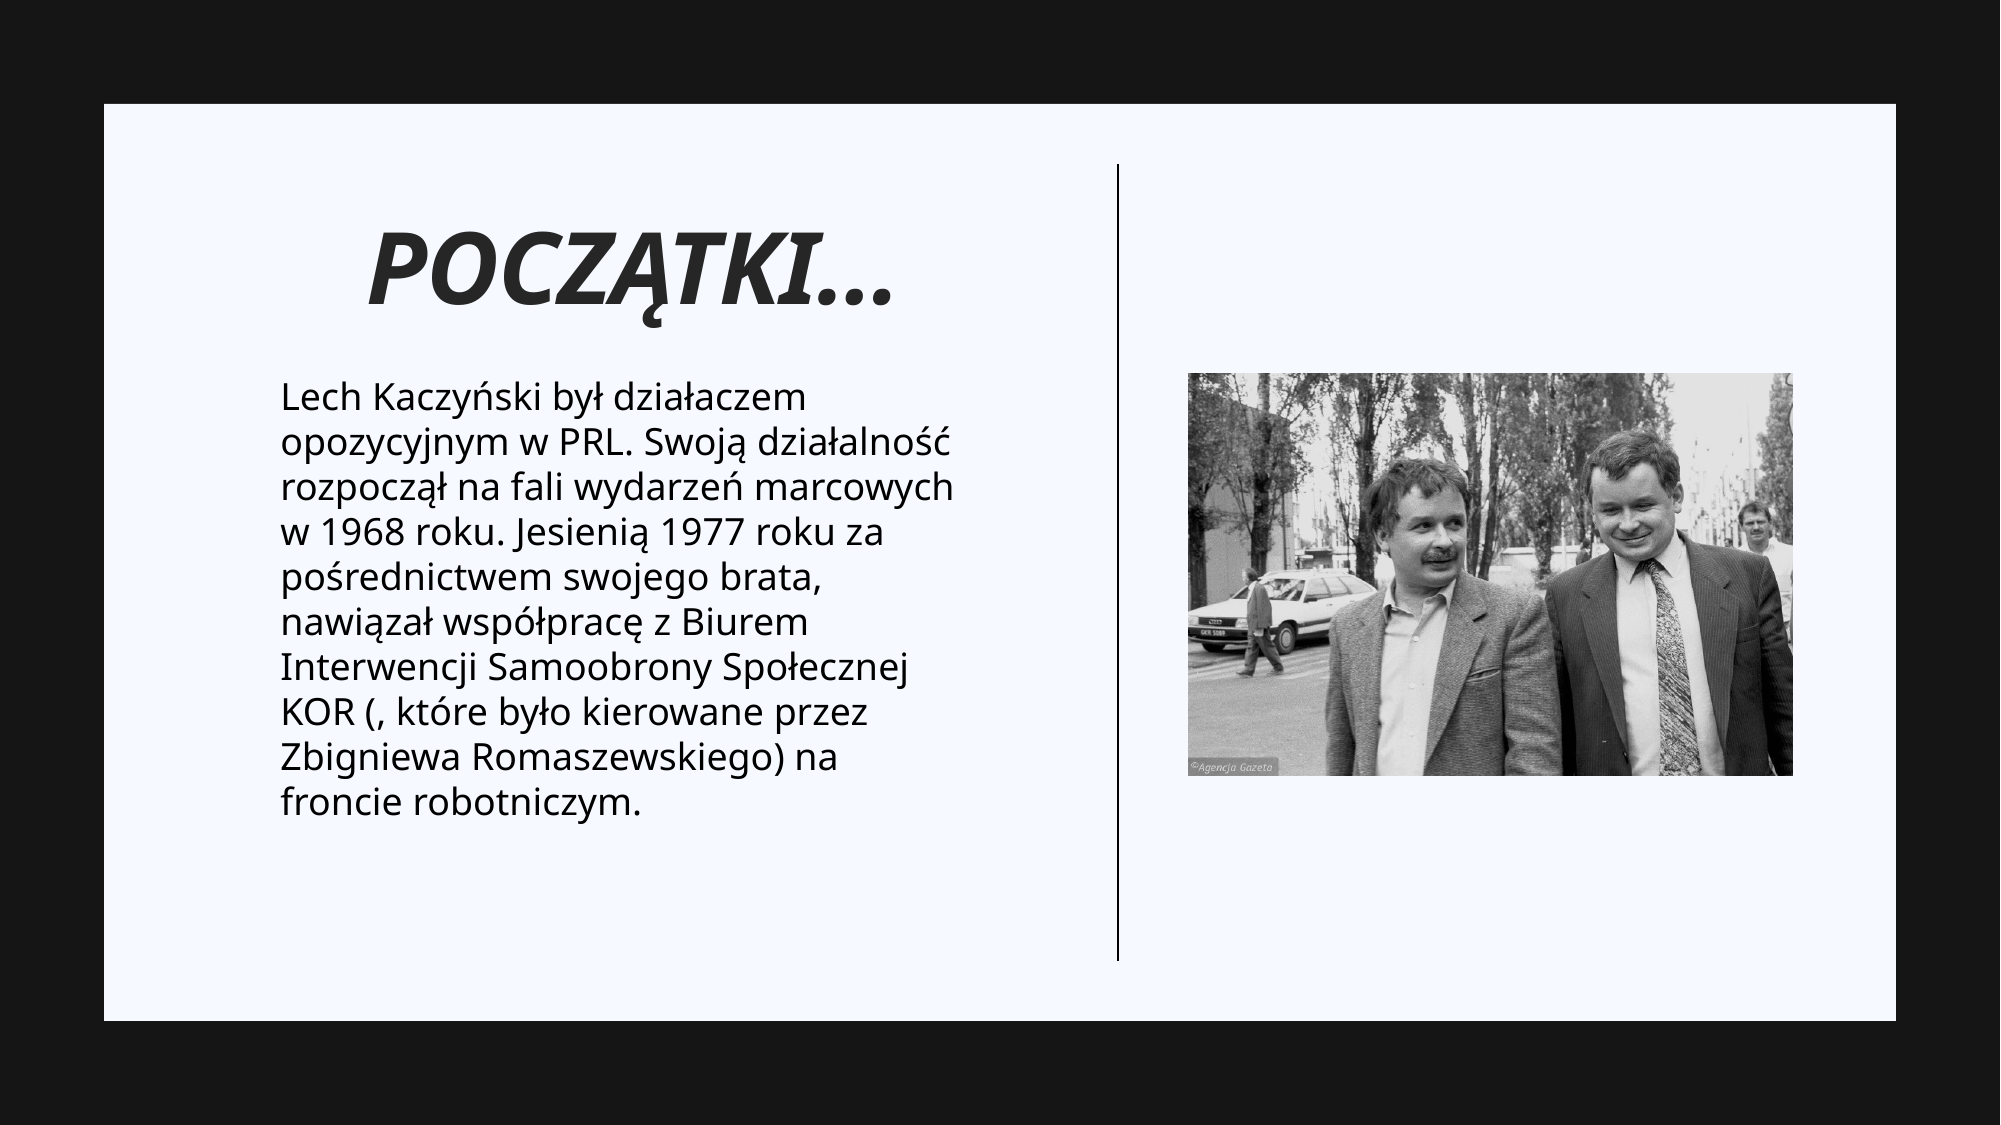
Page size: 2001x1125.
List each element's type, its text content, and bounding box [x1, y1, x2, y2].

text_box Lech Kaczyński był działaczem opozycyjnym w PRL. Swoją działalność rozpoczął na fali wydarzeń marcowych w 1968 roku. Jesienią 1977 roku za pośrednictwem swojego brata, nawiązał współpracę z Biurem Interwencji Samoobrony Społecznej KOR (, które było kierowane przez Zbigniewa Romaszewskiego) na froncie robotniczym. [265, 365, 971, 831]
picture [1188, 372, 1793, 777]
title Początki… [19, 223, 916, 321]
